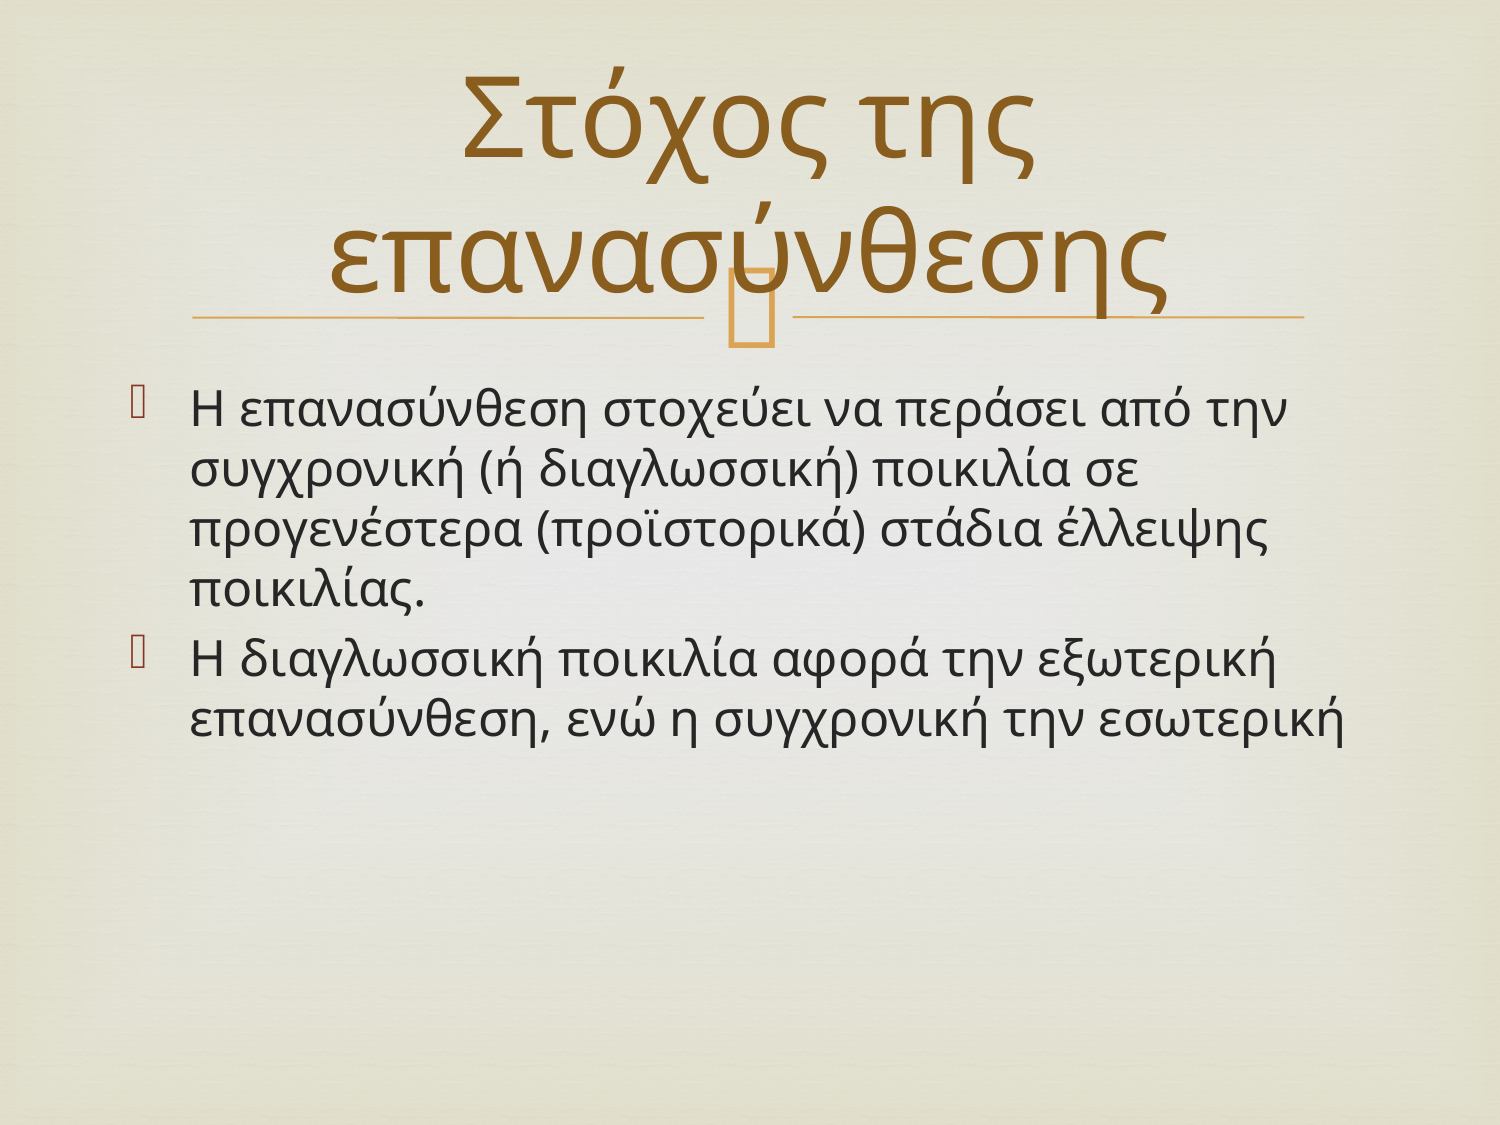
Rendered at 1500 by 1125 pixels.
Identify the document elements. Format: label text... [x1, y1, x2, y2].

title Στόχος της επανασύνθεσης [112, 93, 1386, 267]
list Η επανασύνθεση στοχεύει να περάσει από την συγχρονική (ή διαγλωσσική) ποικιλία σε προγενέστερα (προϊστορικά) στάδια έλλειψης ποικιλίας. Η διαγλωσσική ποικιλία αφορά την εξωτερική επανασύνθεση, ενώ η συγχρονική την εσωτερική [114, 368, 1386, 1005]
